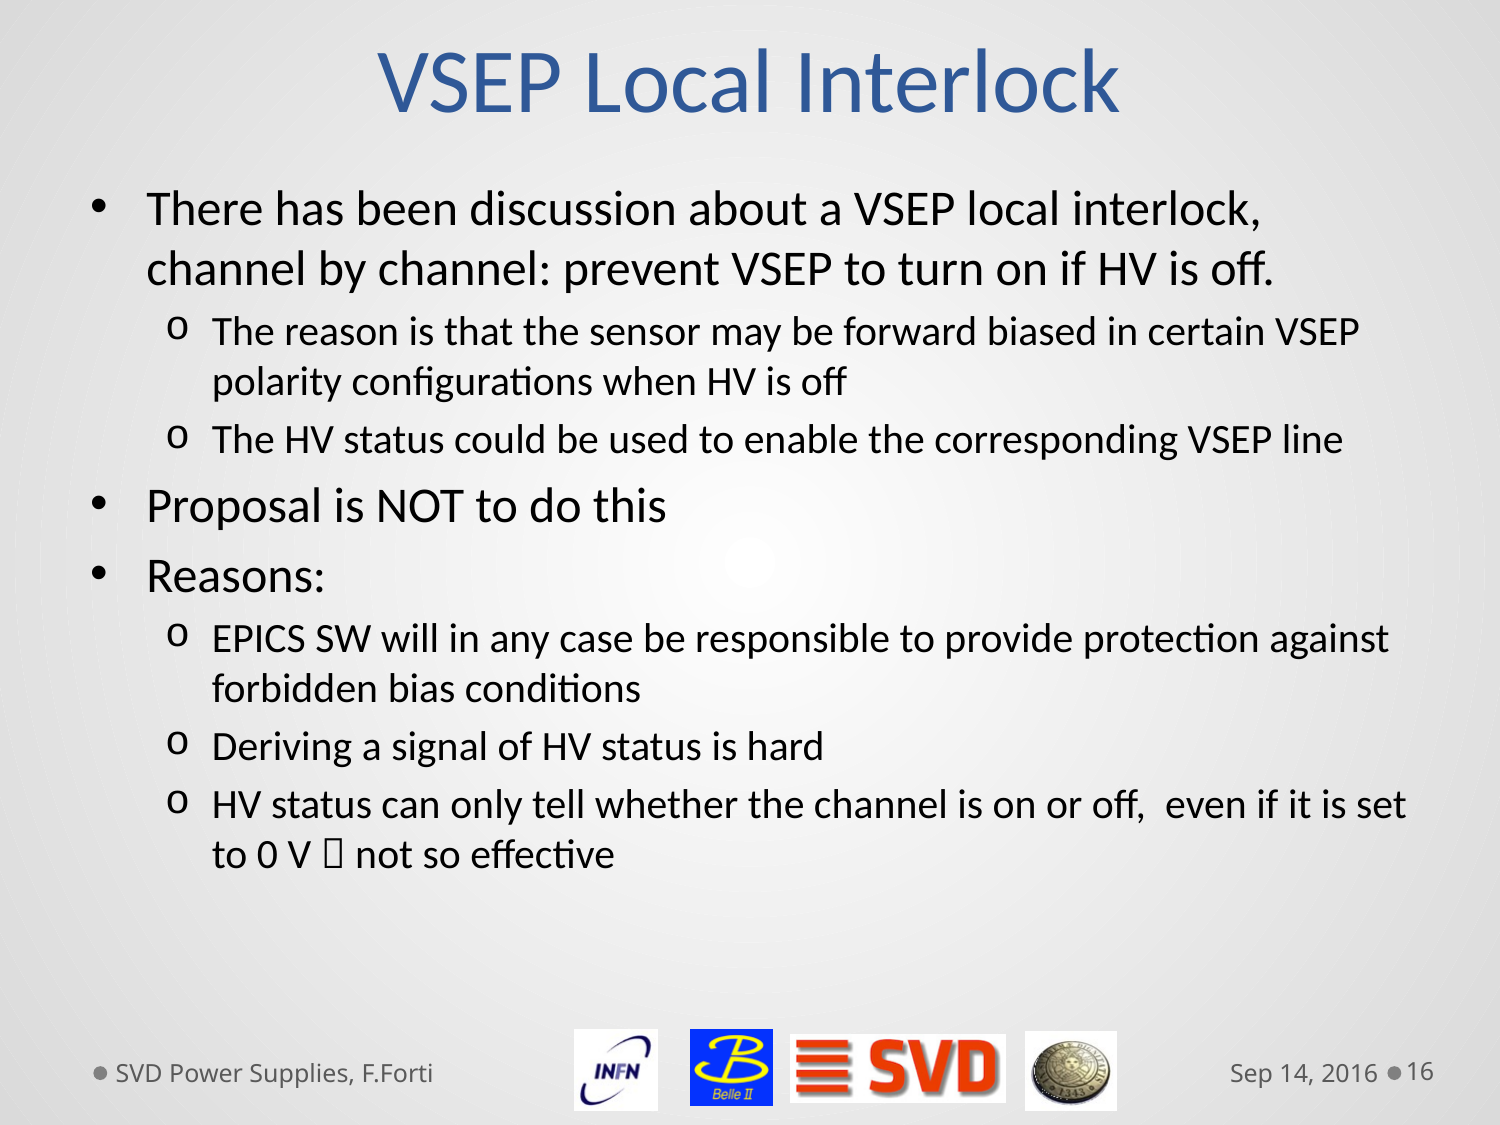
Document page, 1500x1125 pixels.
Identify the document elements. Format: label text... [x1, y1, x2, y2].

slide_number 16 [1401, 1042, 1494, 1103]
picture [790, 1034, 1006, 1103]
footer SVD Power Supplies, F.Forti [108, 1042, 576, 1103]
picture [574, 1029, 658, 1111]
title VSEP Local Interlock [75, 4, 1425, 139]
list There has been discussion about a VSEP local interlock, channel by channel: prevent VSEP to turn on if HV is off. The reason is that the sensor may be forward biased in certain VSEP polarity configurations when HV is off The HV status could be used to enable the corresponding VSEP line Proposal is NOT to do this Reasons: EPICS SW will in any case be responsible to provide protection against forbidden bias conditions Deriving a signal of HV status is hard HV status can only tell whether the channel is on or off, even if it is set to 0 V  not so effective [75, 167, 1425, 1005]
picture [1025, 1031, 1117, 1111]
picture [690, 1029, 773, 1106]
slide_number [1043, 1042, 1386, 1103]
